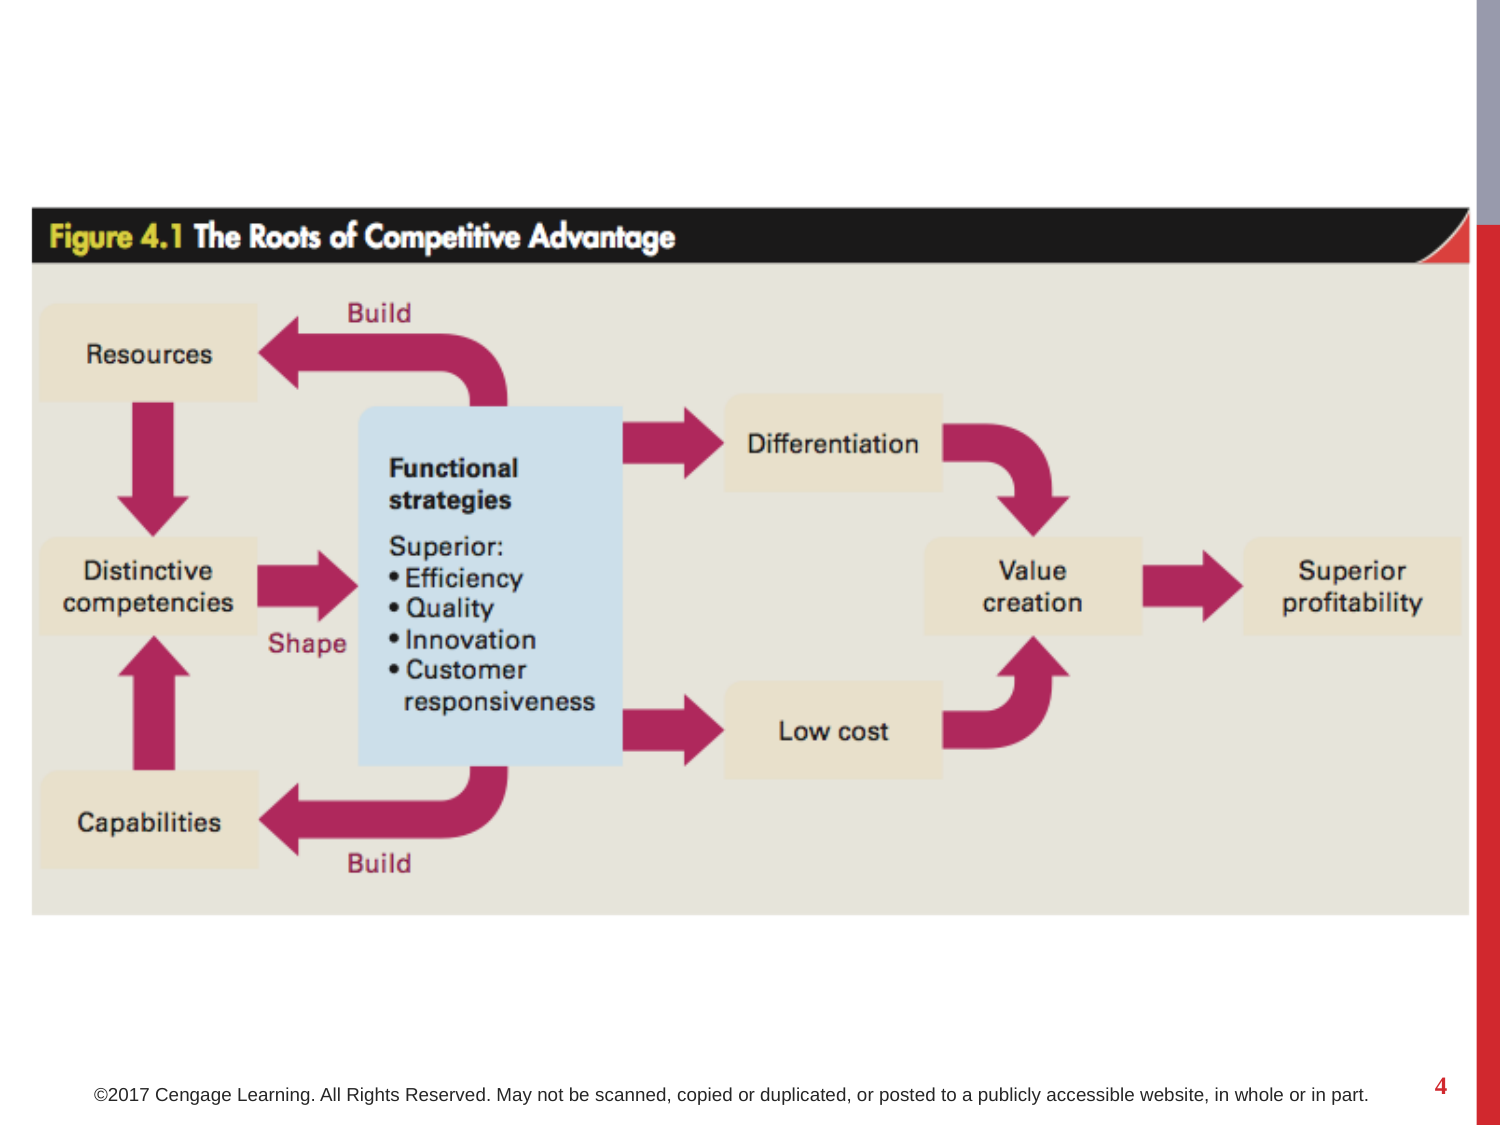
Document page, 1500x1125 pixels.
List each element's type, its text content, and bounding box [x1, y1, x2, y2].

picture [5, 180, 1495, 945]
slide_number 4 [1387, 1056, 1463, 1113]
